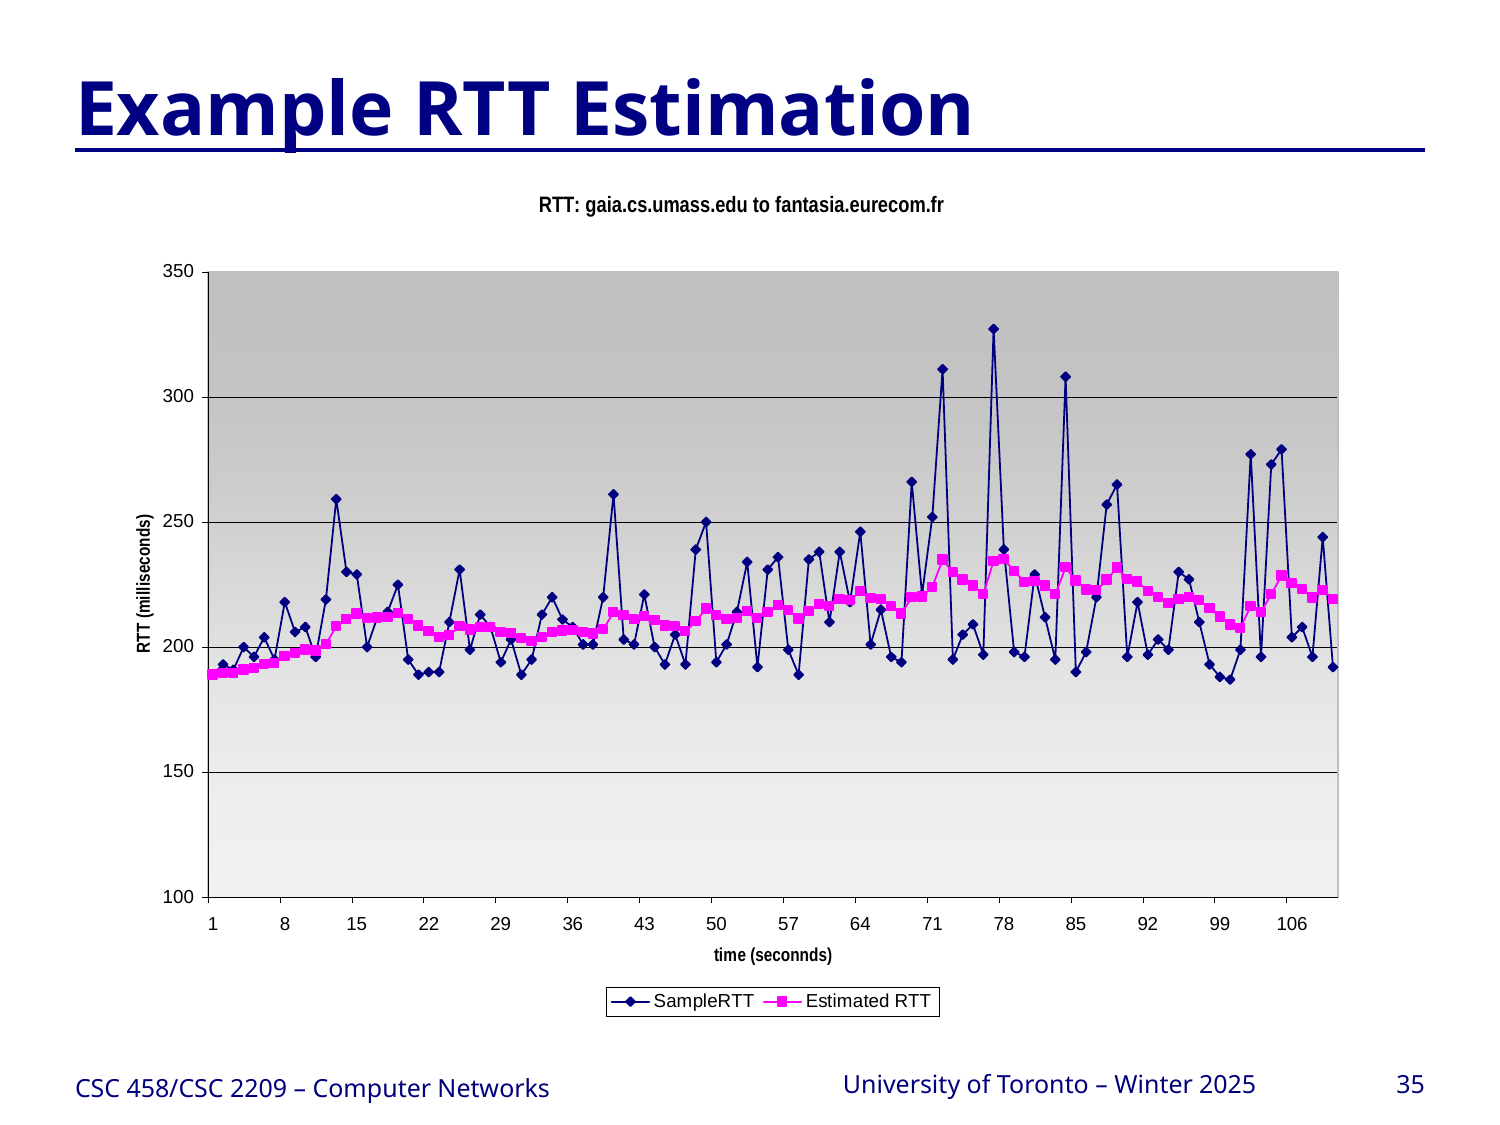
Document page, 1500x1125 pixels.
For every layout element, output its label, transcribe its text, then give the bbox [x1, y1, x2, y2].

footer University of Toronto – Winter 2025 [812, 1045, 1288, 1103]
slide_number 35 [1299, 1042, 1425, 1103]
picture [105, 162, 1376, 1032]
slide_number CSC 458/CSC 2209 – Computer Networks [75, 1042, 800, 1103]
title Example RTT Estimation [75, 50, 1425, 150]
